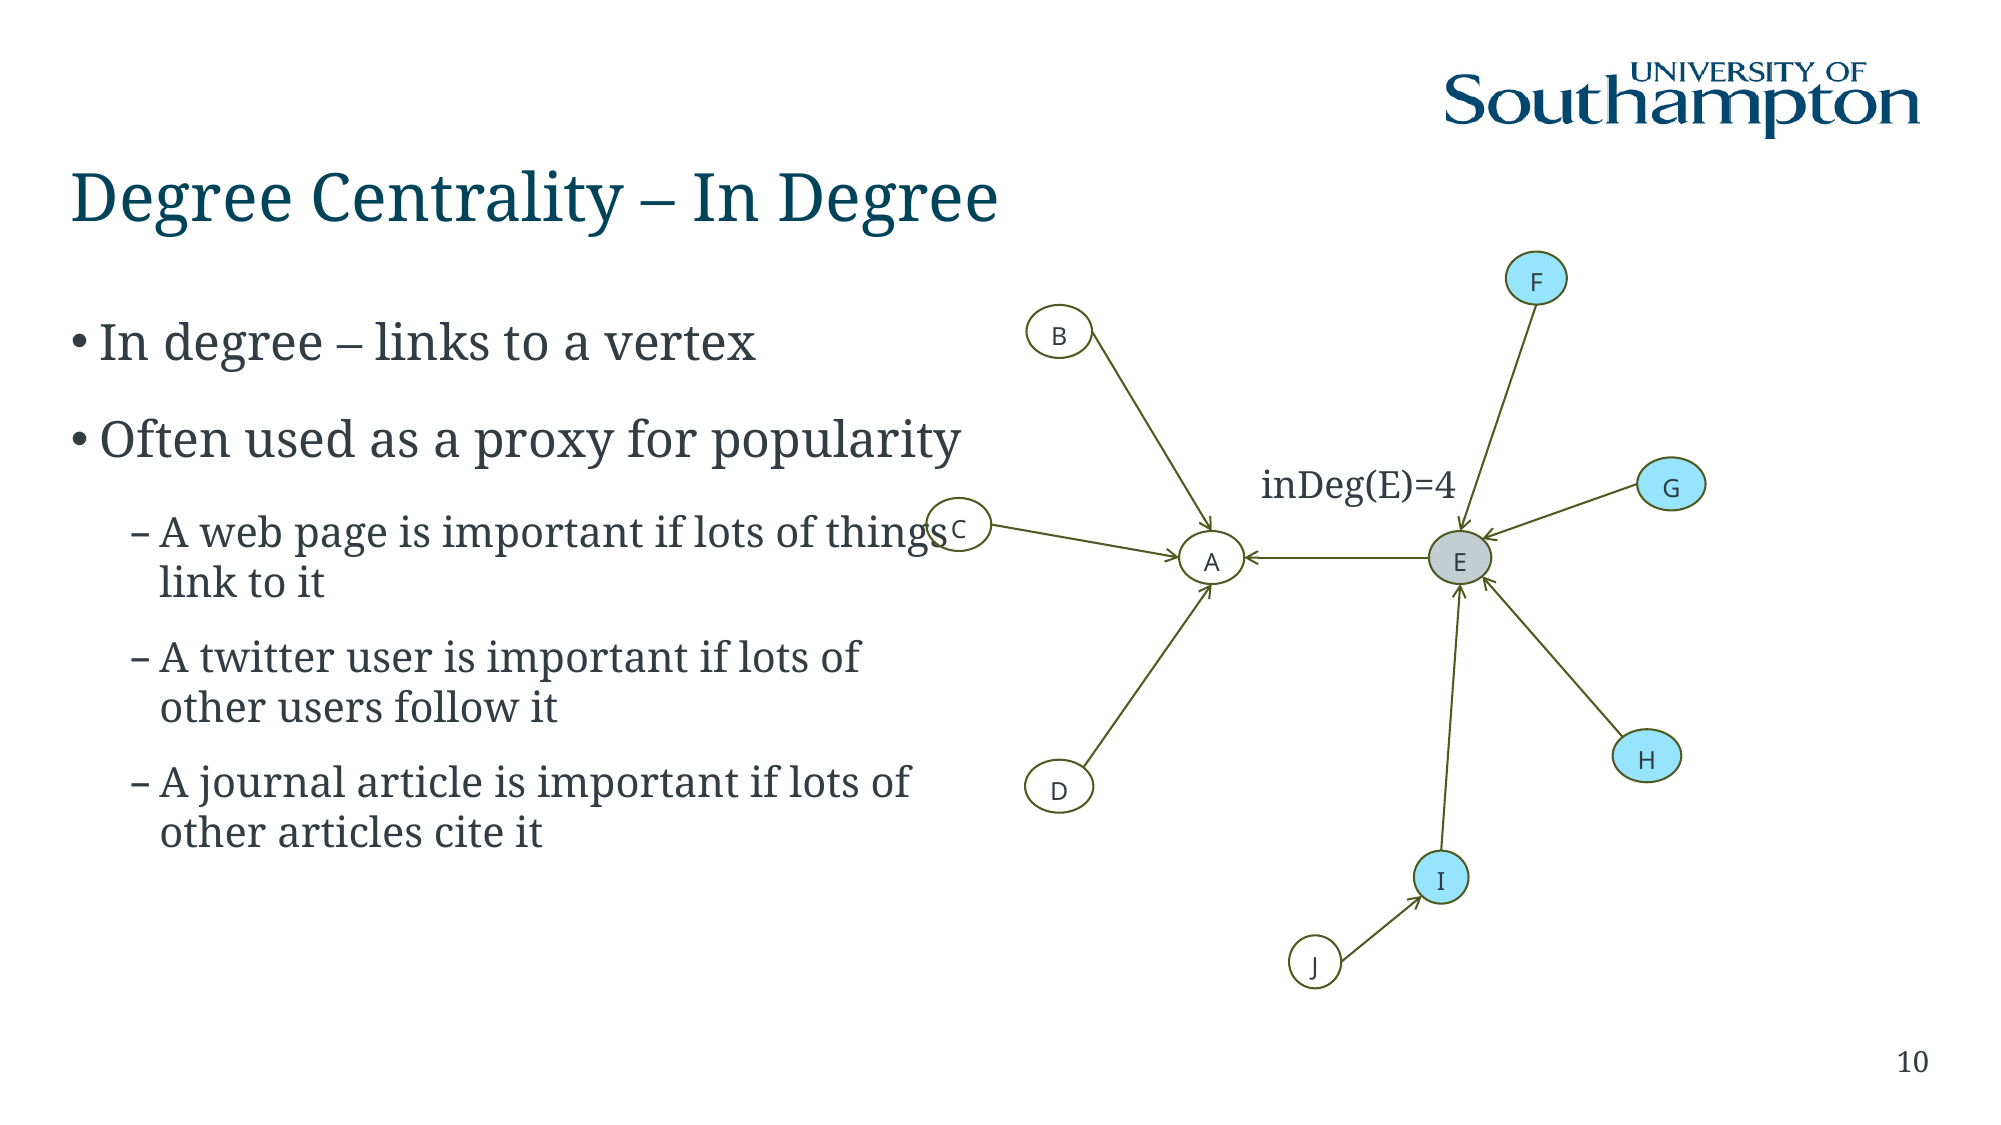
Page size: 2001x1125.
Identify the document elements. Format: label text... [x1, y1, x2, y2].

list In degree – links to a vertex Often used as a proxy for popularity A web page is important if lots of things link to it A twitter user is important if lots of other users follow it A journal article is important if lots of other articles cite it [70, 302, 993, 1037]
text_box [925, 251, 1706, 989]
picture [1446, 62, 1920, 139]
title Degree Centrality – In Degree [70, 147, 1930, 255]
slide_number 10 [1545, 1035, 1930, 1088]
